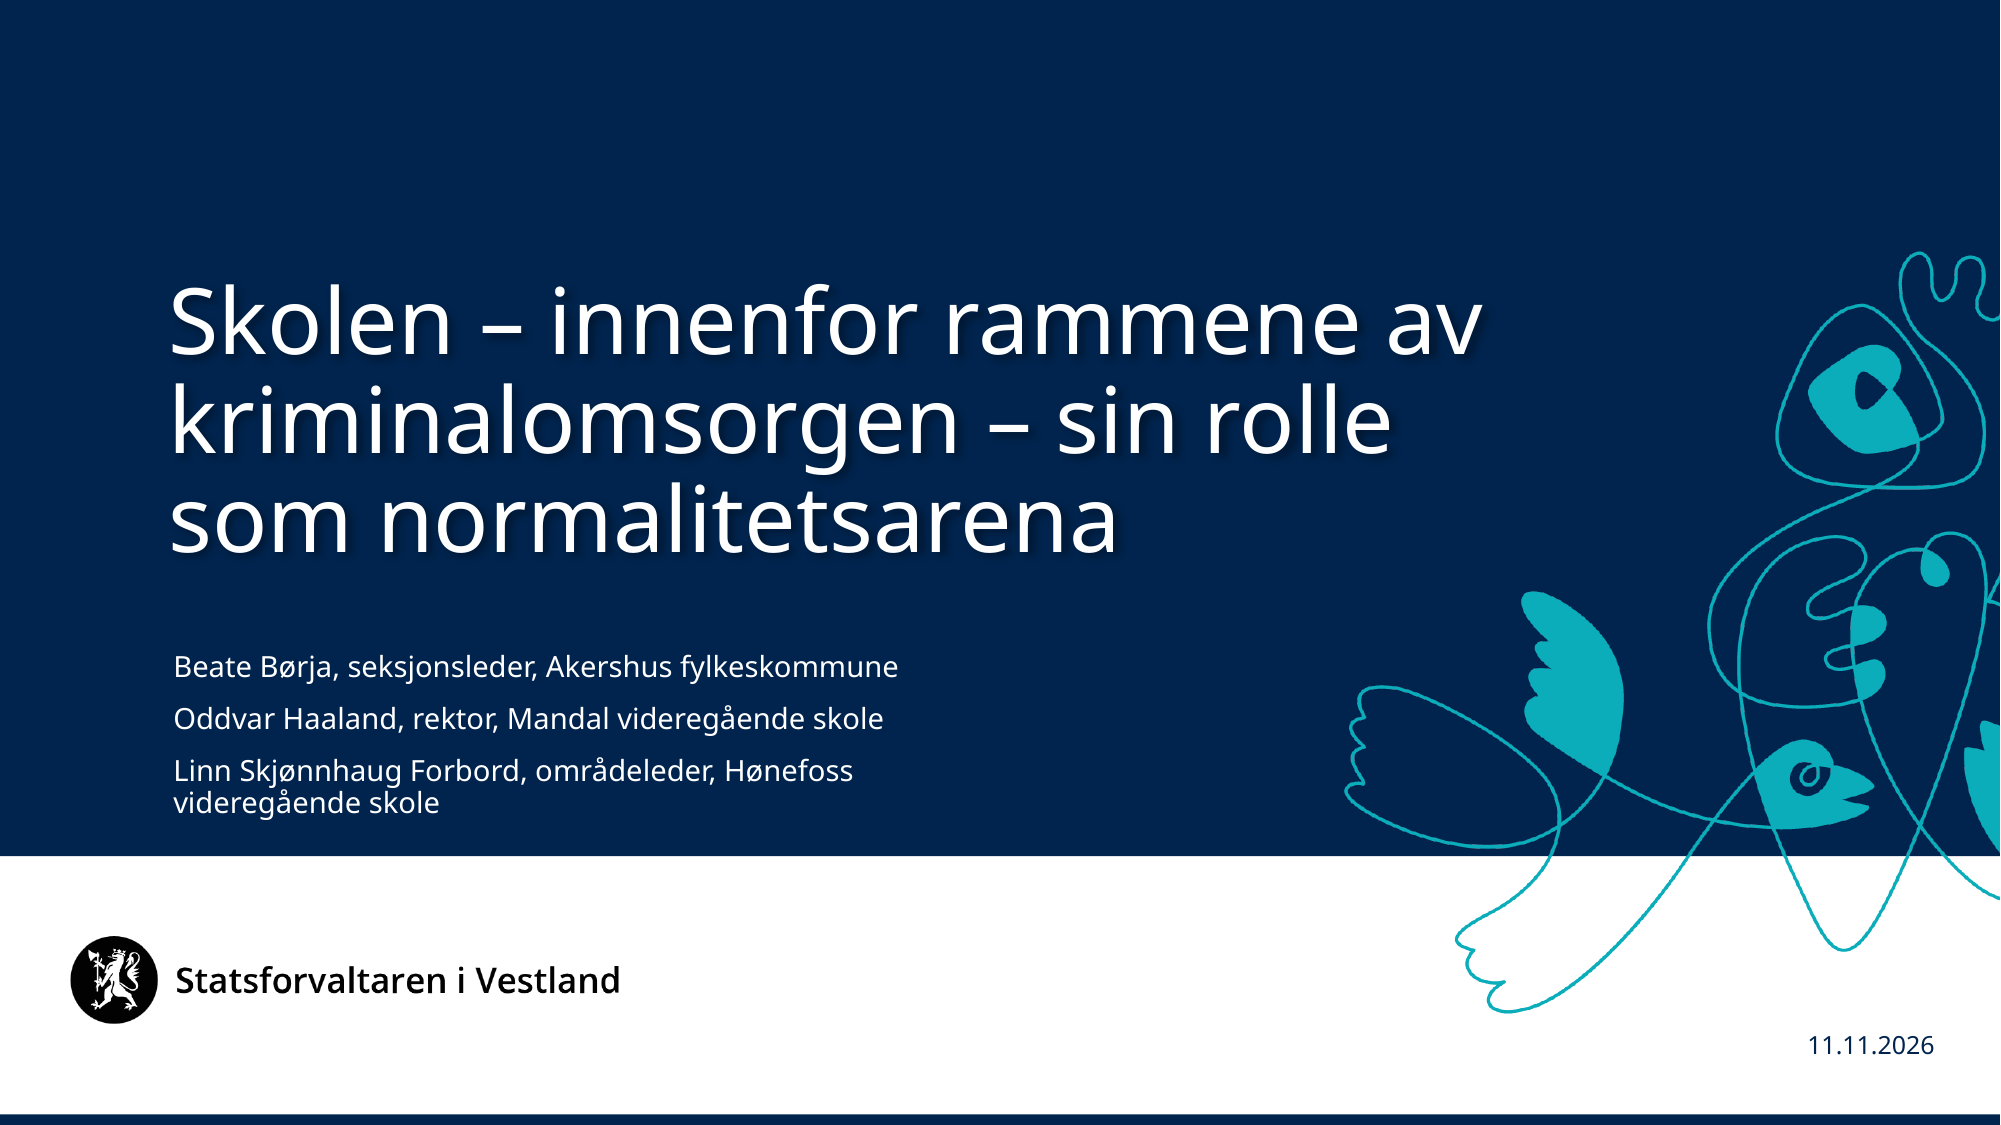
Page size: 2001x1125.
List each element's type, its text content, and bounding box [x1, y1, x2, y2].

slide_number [1772, 1027, 1950, 1066]
list Skolen – innenfor rammene av kriminalomsorgen – sin rolle som normalitetsarena [153, 157, 1509, 580]
picture [1344, 251, 2000, 1031]
picture [0, 864, 819, 1114]
list Beate Børja, seksjonsleder, Akershus fylkeskommune Oddvar Haaland, rektor, Mandal videregående skole Linn Skjønnhaug Forbord, områdeleder, Hønefoss videregående skole [158, 644, 1002, 815]
